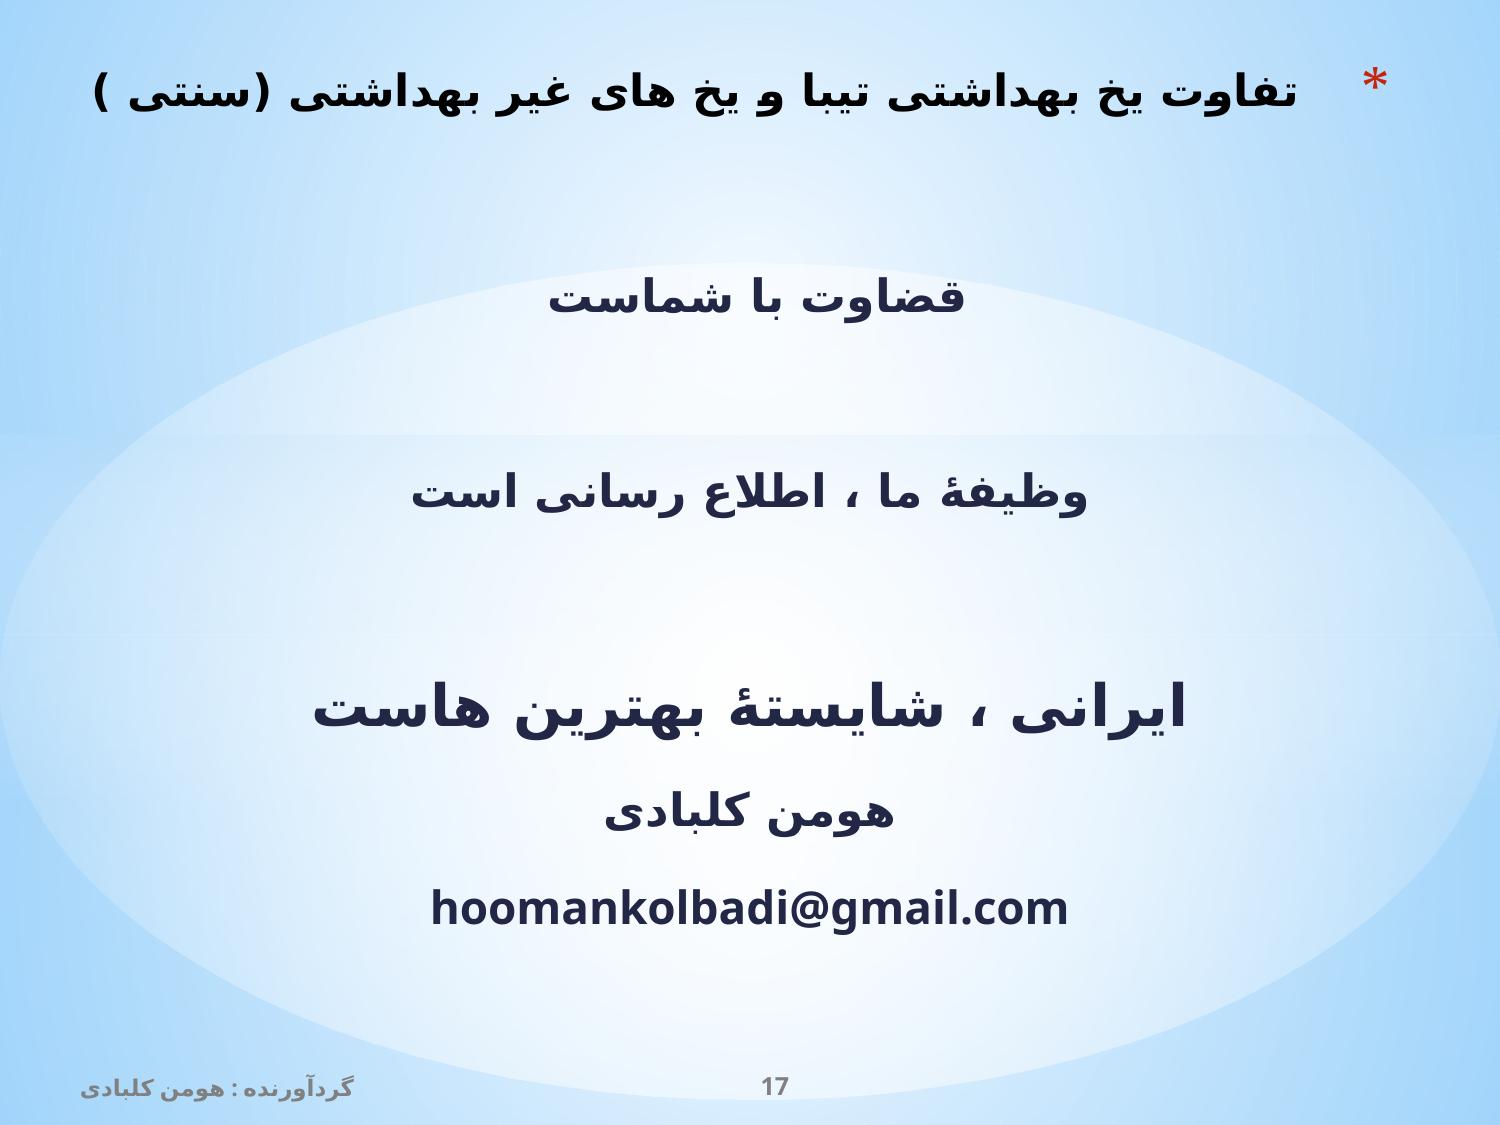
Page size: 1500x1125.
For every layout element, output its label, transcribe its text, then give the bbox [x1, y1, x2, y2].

title تفاوت یخ بهداشتی تیبا و یخ های غیر بهداشتی (سنتی ) [76, 54, 1436, 138]
footer گردآورنده : هومن کلبادی [64, 1057, 615, 1118]
subtitle قضاوت با شماست وظیفۀ ما ، اطلاع رسانی است ایرانی ، شایستۀ بهترین هاست هومن کلبادی hoomankolbadi@gmail.com [64, 160, 1436, 1071]
slide_number 17 [624, 1057, 925, 1118]
